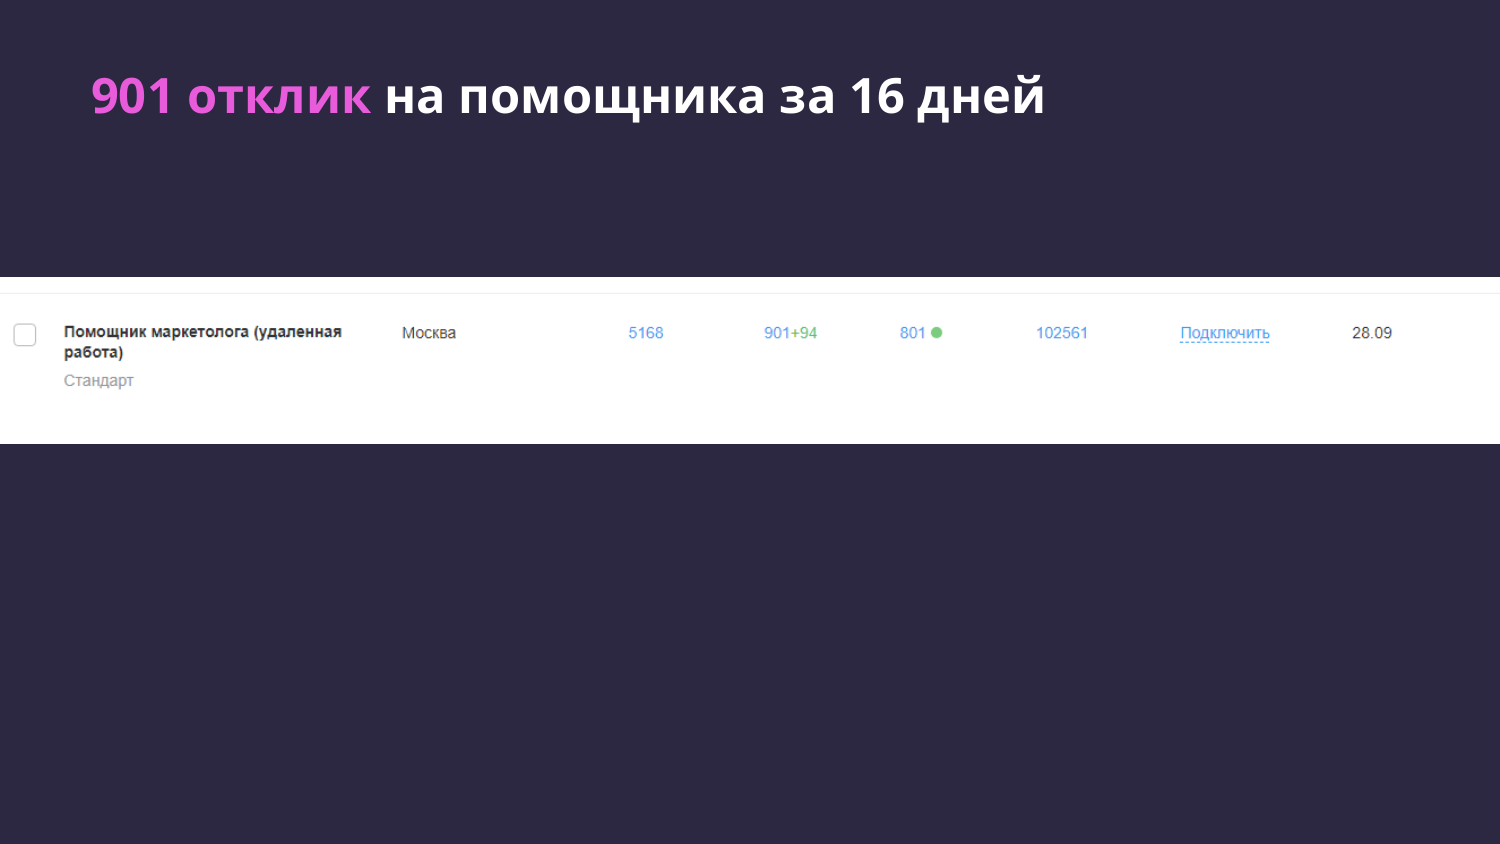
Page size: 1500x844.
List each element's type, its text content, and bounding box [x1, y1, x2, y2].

title 901 отклик на помощника за 16 дней [75, 48, 1464, 139]
picture [0, 277, 1500, 445]
